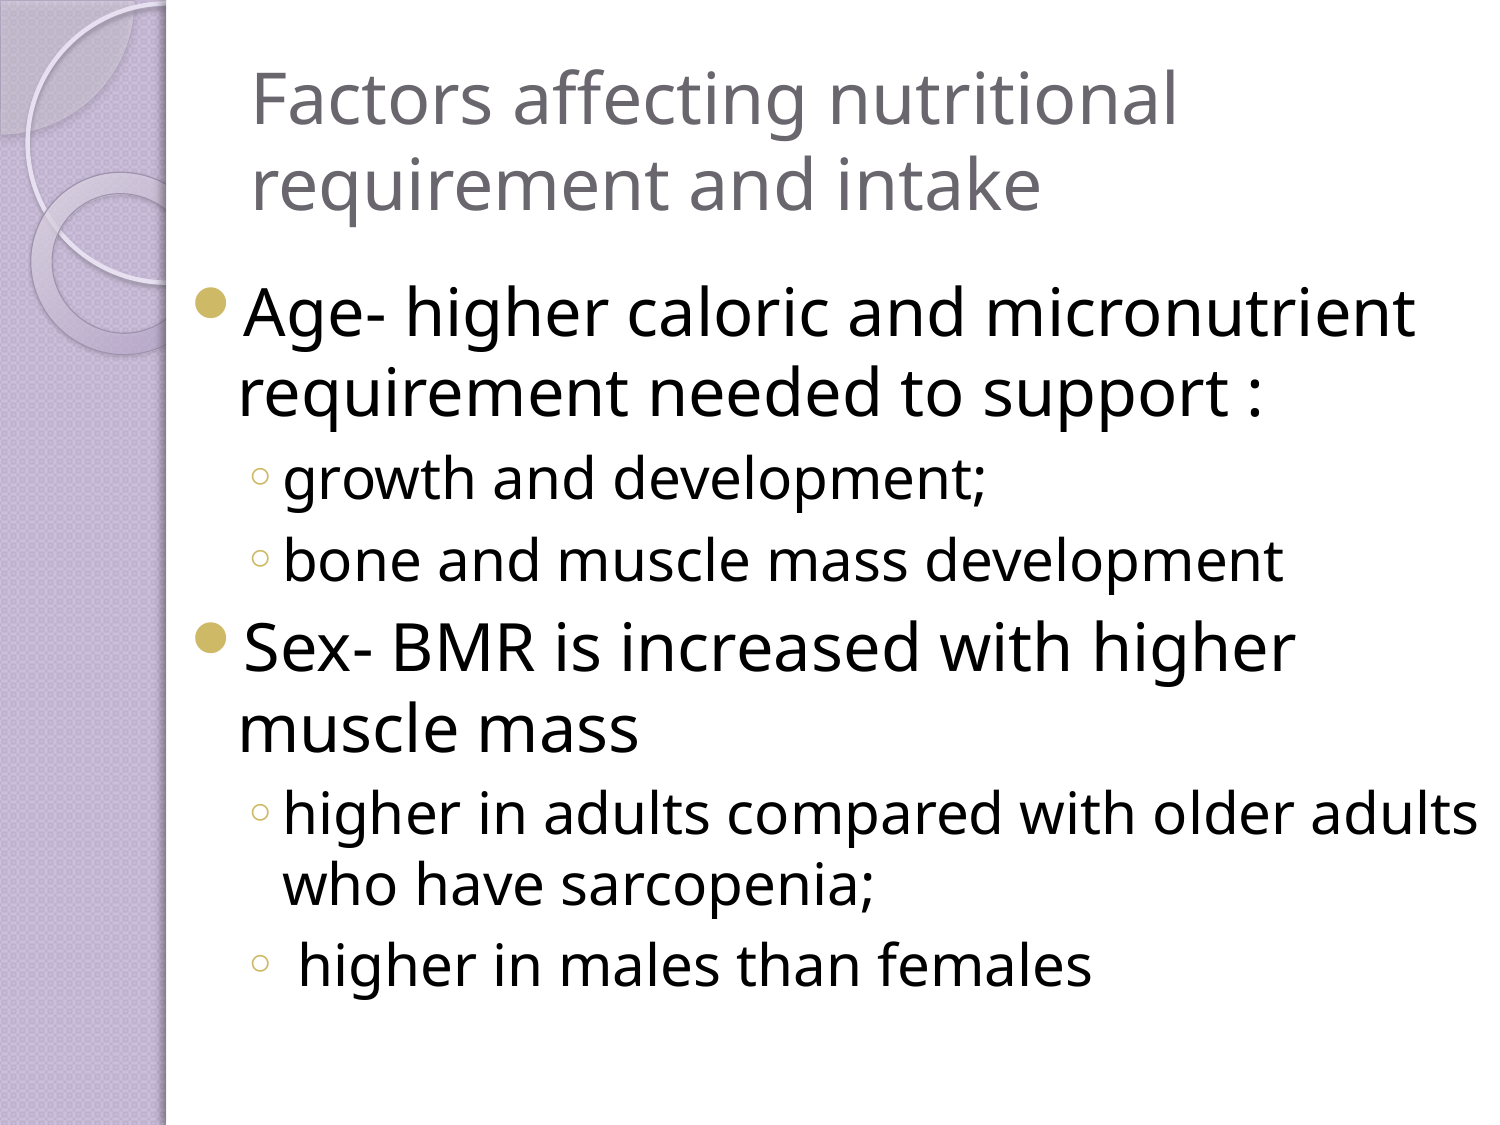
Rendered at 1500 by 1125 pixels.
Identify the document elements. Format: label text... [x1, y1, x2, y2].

list Age- higher caloric and micronutrient requirement needed to support : growth and development; bone and muscle mass development Sex- BMR is increased with higher muscle mass higher in adults compared with older adults who have sarcopenia; higher in males than females [162, 262, 1500, 1125]
title Factors affecting nutritional requirement and intake [235, 45, 1466, 233]
